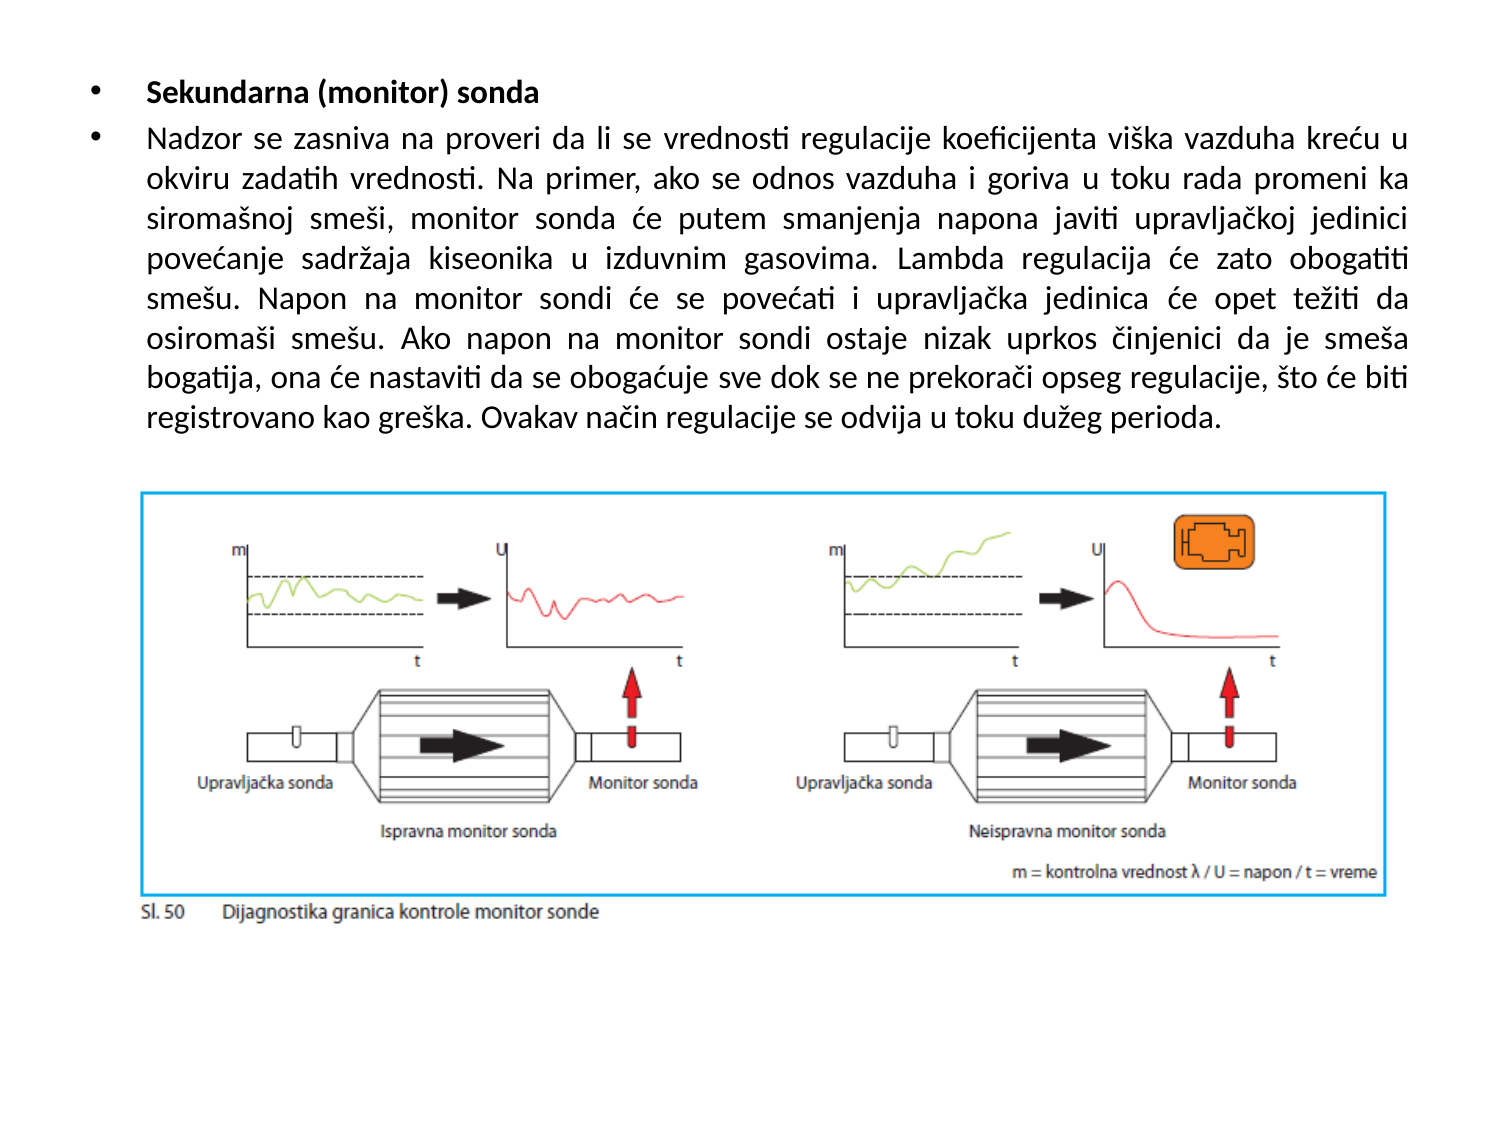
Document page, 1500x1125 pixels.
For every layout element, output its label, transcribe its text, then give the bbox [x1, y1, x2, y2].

list Sekundarna (monitor) sonda Nadzor se zasniva na proveri da li se vrednosti regulacije koeficijenta viška vazduha kreću u okviru zadatih vrednosti. Na primer, ako se odnos vazduha i goriva u toku rada promeni ka siromašnoj smeši, monitor sonda će putem smanjenja napona javiti upravljačkoj jedinici povećanje sadržaja kiseonika u izduvnim gasovima. Lambda regulacija će zato obogatiti smešu. Napon na monitor sondi će se povećati i upravljačka jedinica će opet težiti da osiromaši smešu. Ako napon na monitor sondi ostaje nizak uprkos činjenici da je smeša bogatija, ona će nastaviti da se obogaćuje sve dok se ne prekorači opseg regulacije, što će biti registrovano kao greška. Ovakav način regulacije se odvija u toku dužeg perioda. [75, 62, 1425, 805]
picture [124, 487, 1408, 934]
